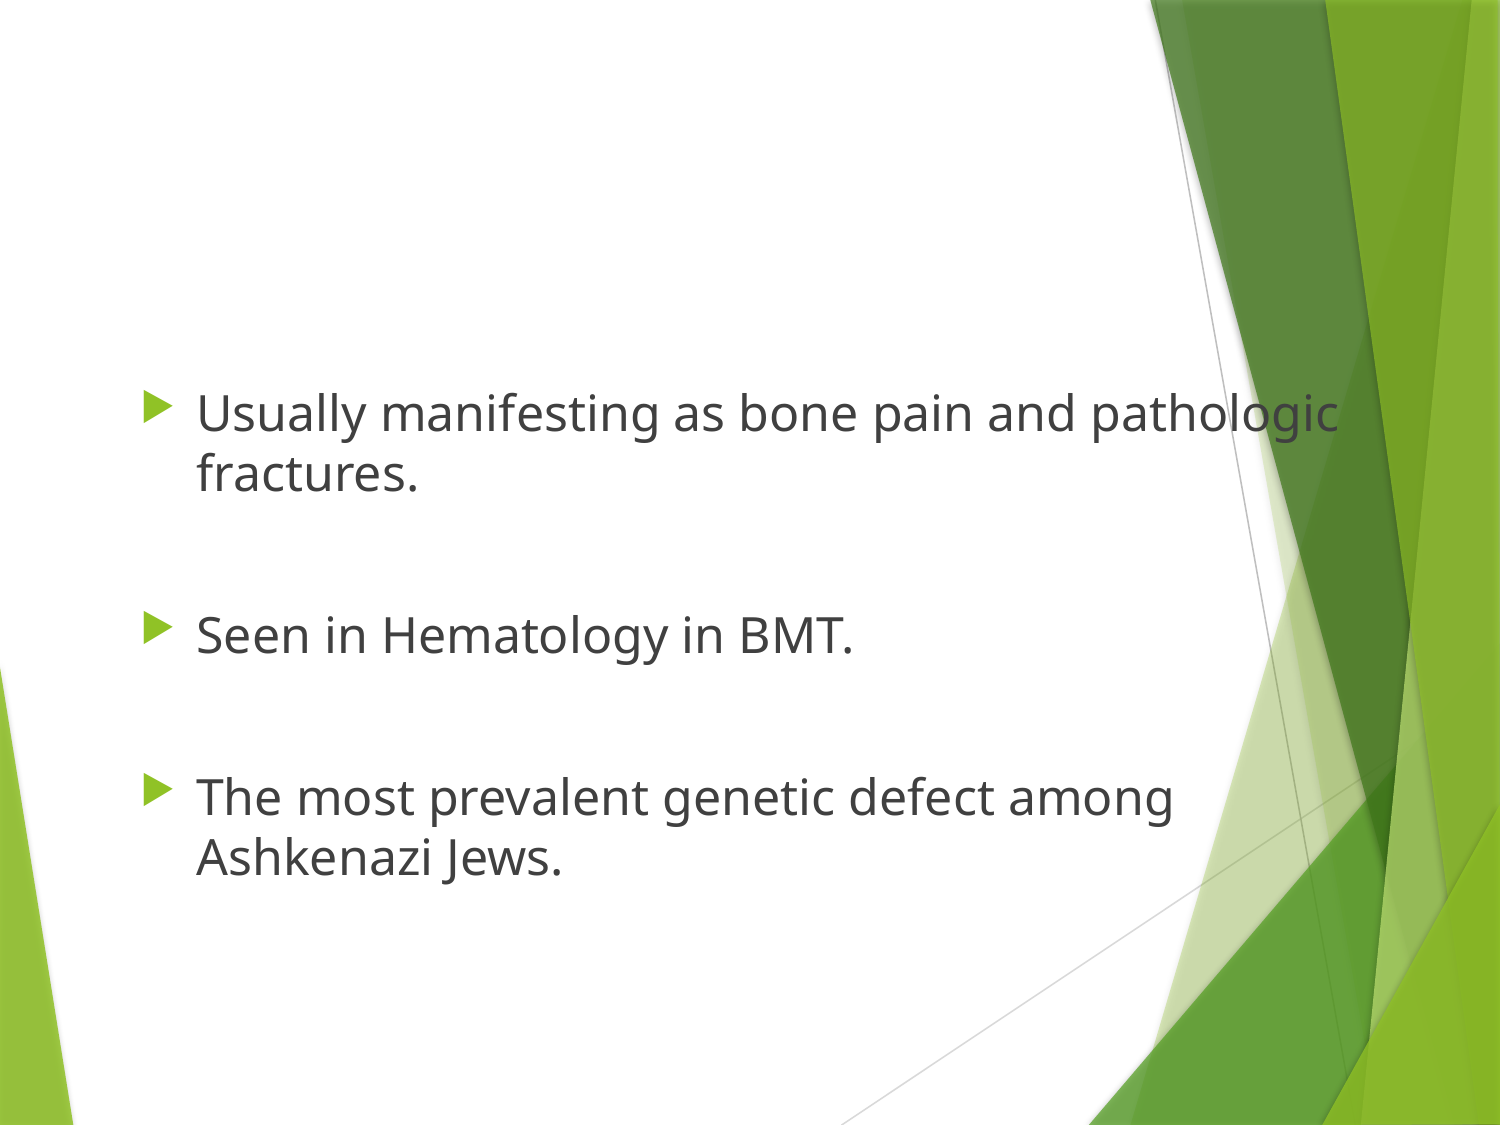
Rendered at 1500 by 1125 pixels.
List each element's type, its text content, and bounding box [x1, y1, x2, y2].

list Usually manifesting as bone pain and pathologic fractures. Seen in Hematology in BMT. The most prevalent genetic defect among Ashkenazi Jews. [125, 212, 1419, 1102]
